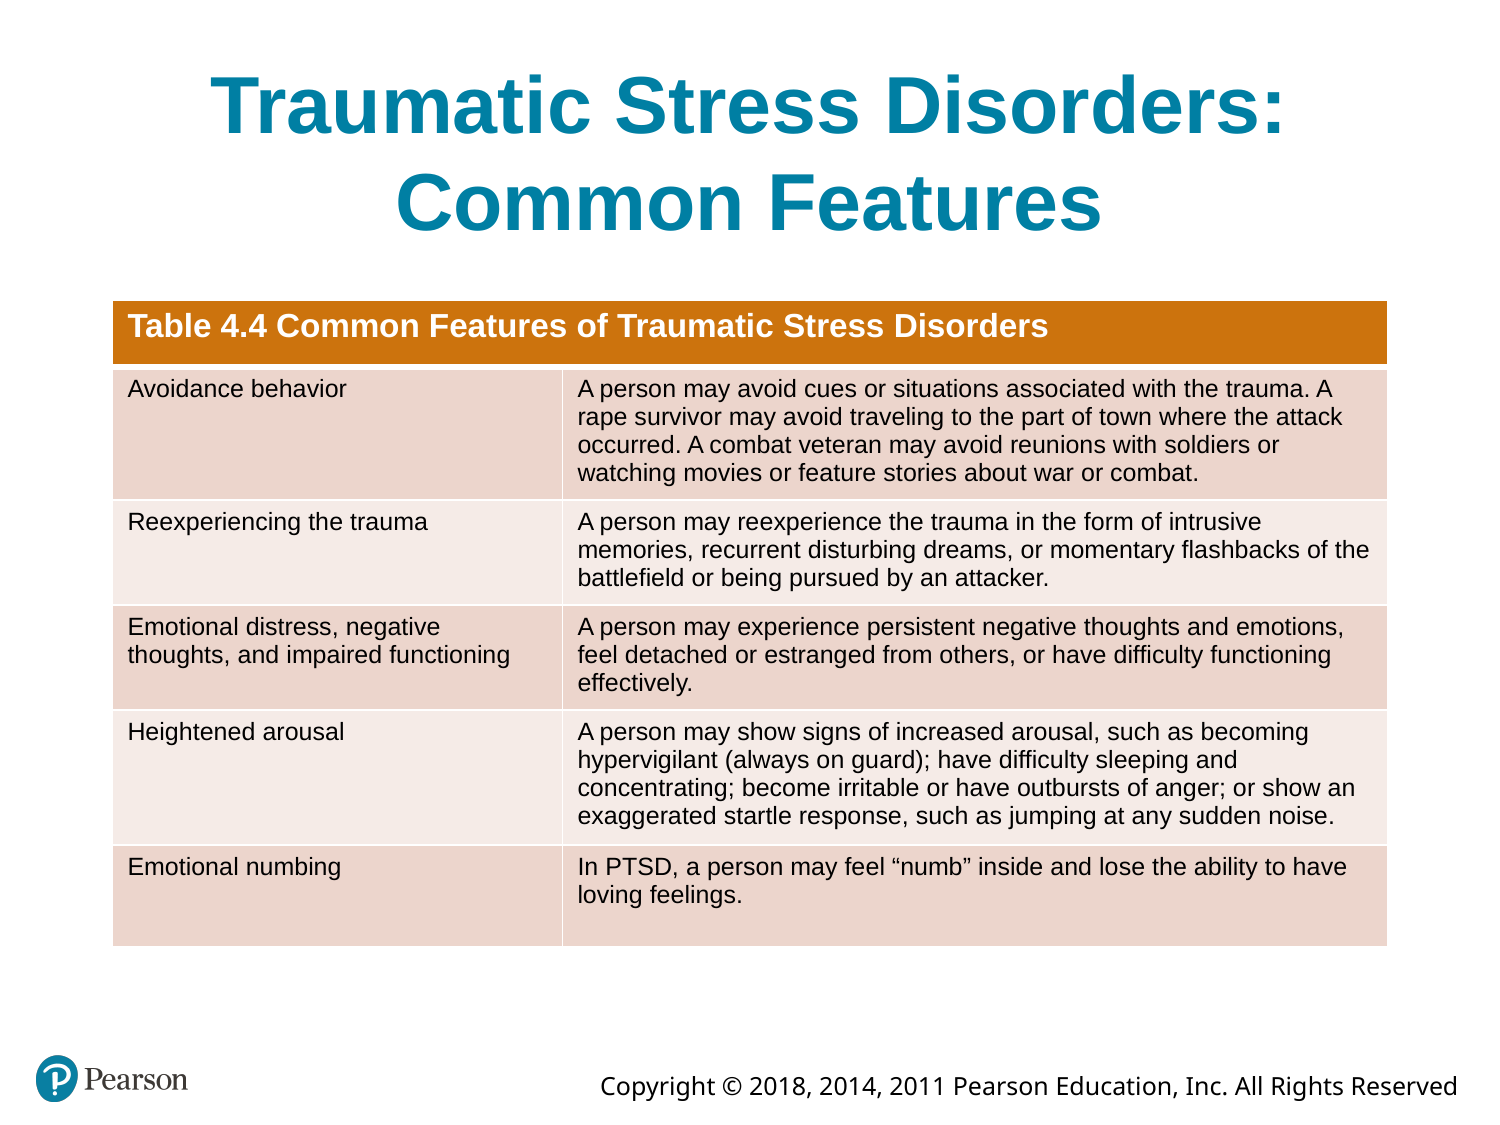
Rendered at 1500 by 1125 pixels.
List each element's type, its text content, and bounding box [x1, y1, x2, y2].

table_cell A person may reexperience the trauma in the form of intrusive memories, recurrent disturbing dreams, or momentary flashbacks of the battlefield or being pursued by an attacker. [563, 501, 1387, 604]
table_cell Heightened arousal [113, 711, 562, 844]
table_cell Reexperiencing the trauma [113, 501, 562, 604]
table_cell Emotional numbing [113, 846, 562, 946]
picture [36, 1055, 52, 1071]
table_cell Emotional distress, negative thoughts, and impaired functioning [113, 606, 562, 709]
table_cell A person may avoid cues or situations associated with the trauma. A rape survivor may avoid traveling to the part of town where the attack occurred. A combat veteran may avoid reunions with soldiers or watching movies or feature stories about war or combat. [563, 370, 1387, 499]
table_cell Avoidance behavior [113, 370, 562, 499]
picture [44, 1064, 70, 1089]
title Traumatic Stress Disorders: Common Features [75, 37, 1425, 263]
table_header Table 4.4 Common Features of Traumatic Stress Disorders [113, 301, 1387, 364]
picture [36, 1088, 47, 1102]
table_cell In PTSD, a person may feel “numb” inside and lose the ability to have loving feelings. [563, 846, 1387, 946]
table_cell A person may show signs of increased arousal, such as becoming hypervigilant (always on guard); have difficulty sleeping and concentrating; become irritable or have outbursts of anger; or show an exaggerated startle response, such as jumping at any sudden noise. [563, 711, 1387, 844]
picture [62, 1055, 188, 1102]
table_cell A person may experience persistent negative thoughts and emotions, feel detached or estranged from others, or have difficulty functioning effectively. [563, 606, 1387, 709]
